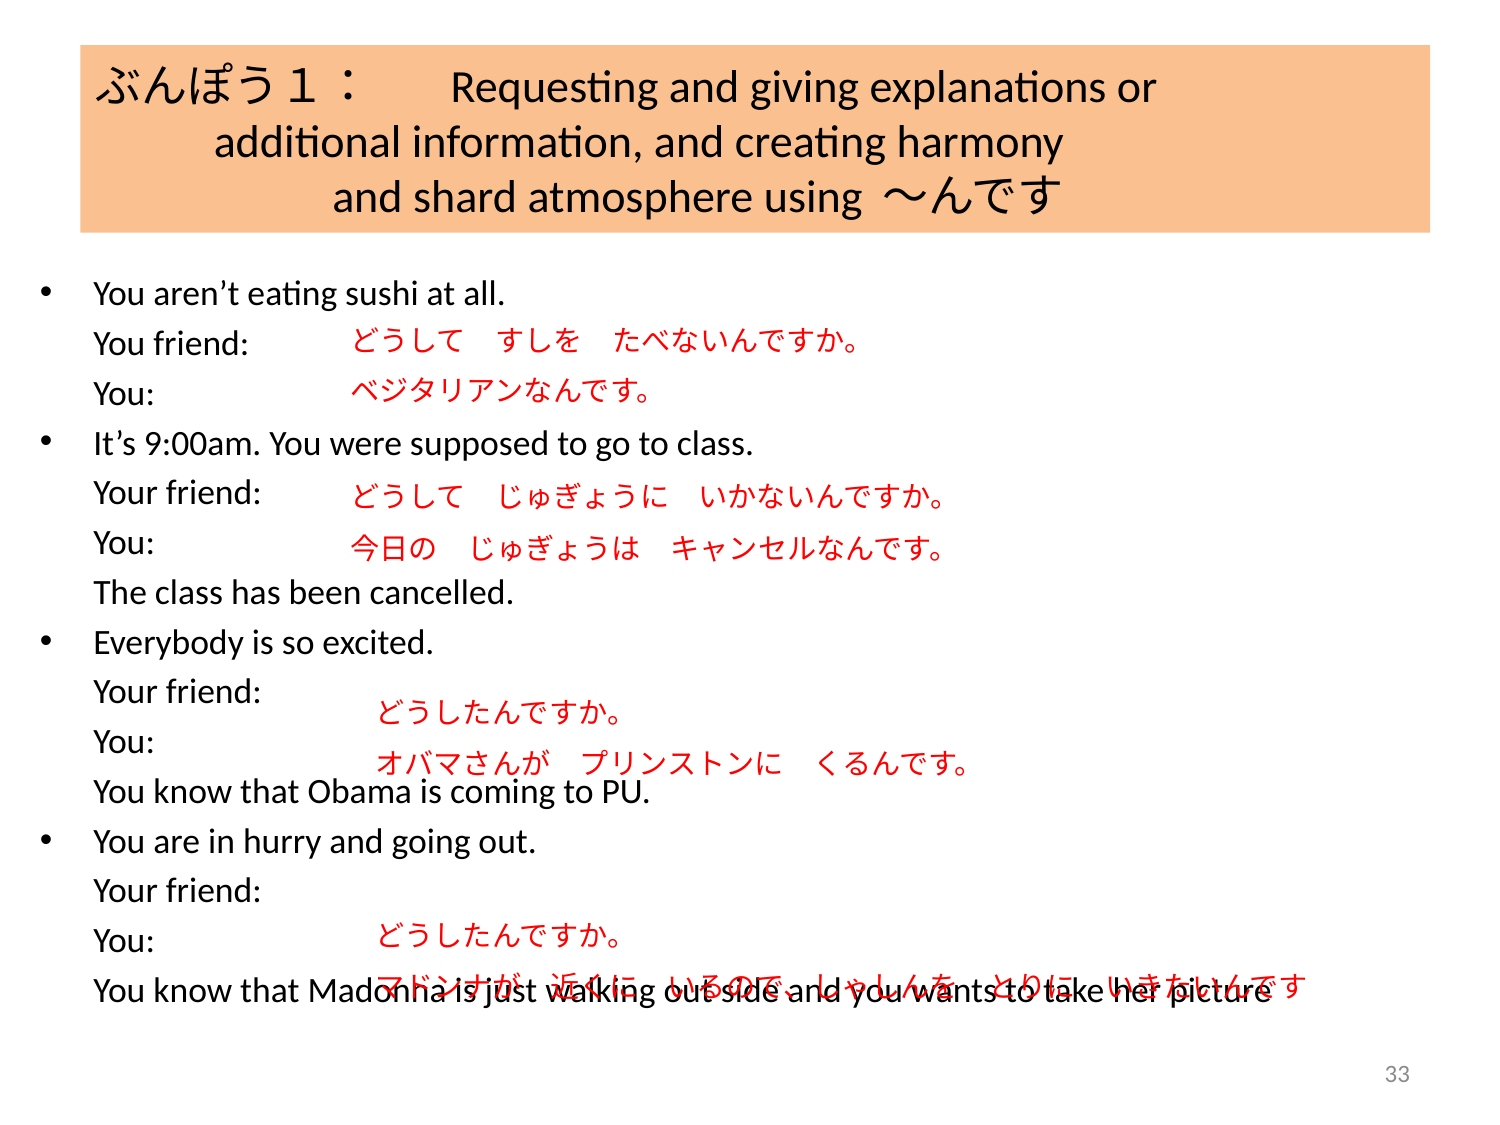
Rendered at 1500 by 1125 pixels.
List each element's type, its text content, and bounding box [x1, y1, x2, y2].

text_box ぶんぽう１： Requesting and giving explanations or additional information, and creating harmony and shard atmosphere using ～んです [80, 45, 1431, 233]
text_box オバマさんが プリンストンに くるんです。 [360, 737, 1057, 788]
text_box マドンナが 近くに いるので、しゃしんを とりに いきたいんです [360, 960, 1348, 1011]
list You aren’t eating sushi at all. You friend: You: It’s 9:00am. You were supposed to go to class. Your friend: You: The class has been cancelled. Everybody is so excited. Your friend: You: You know that Obama is coming to PU. You are in hurry and going out. Your friend: You: You know that Madonna is just walking out side and you wants to take her picture [24, 262, 1500, 1125]
text_box ベジタリアンなんです。 [335, 365, 1032, 415]
text_box 今日の じゅぎょうは キャンセルなんです。 [335, 522, 1032, 573]
text_box どうして すしを たべないんですか。 [335, 314, 923, 365]
slide_number 33 [1074, 1042, 1425, 1103]
text_box どうしたんですか。 [360, 687, 1057, 737]
text_box どうしたんですか。 [360, 910, 1057, 960]
text_box どうして じゅぎょうに いかないんですか。 [335, 470, 1032, 521]
